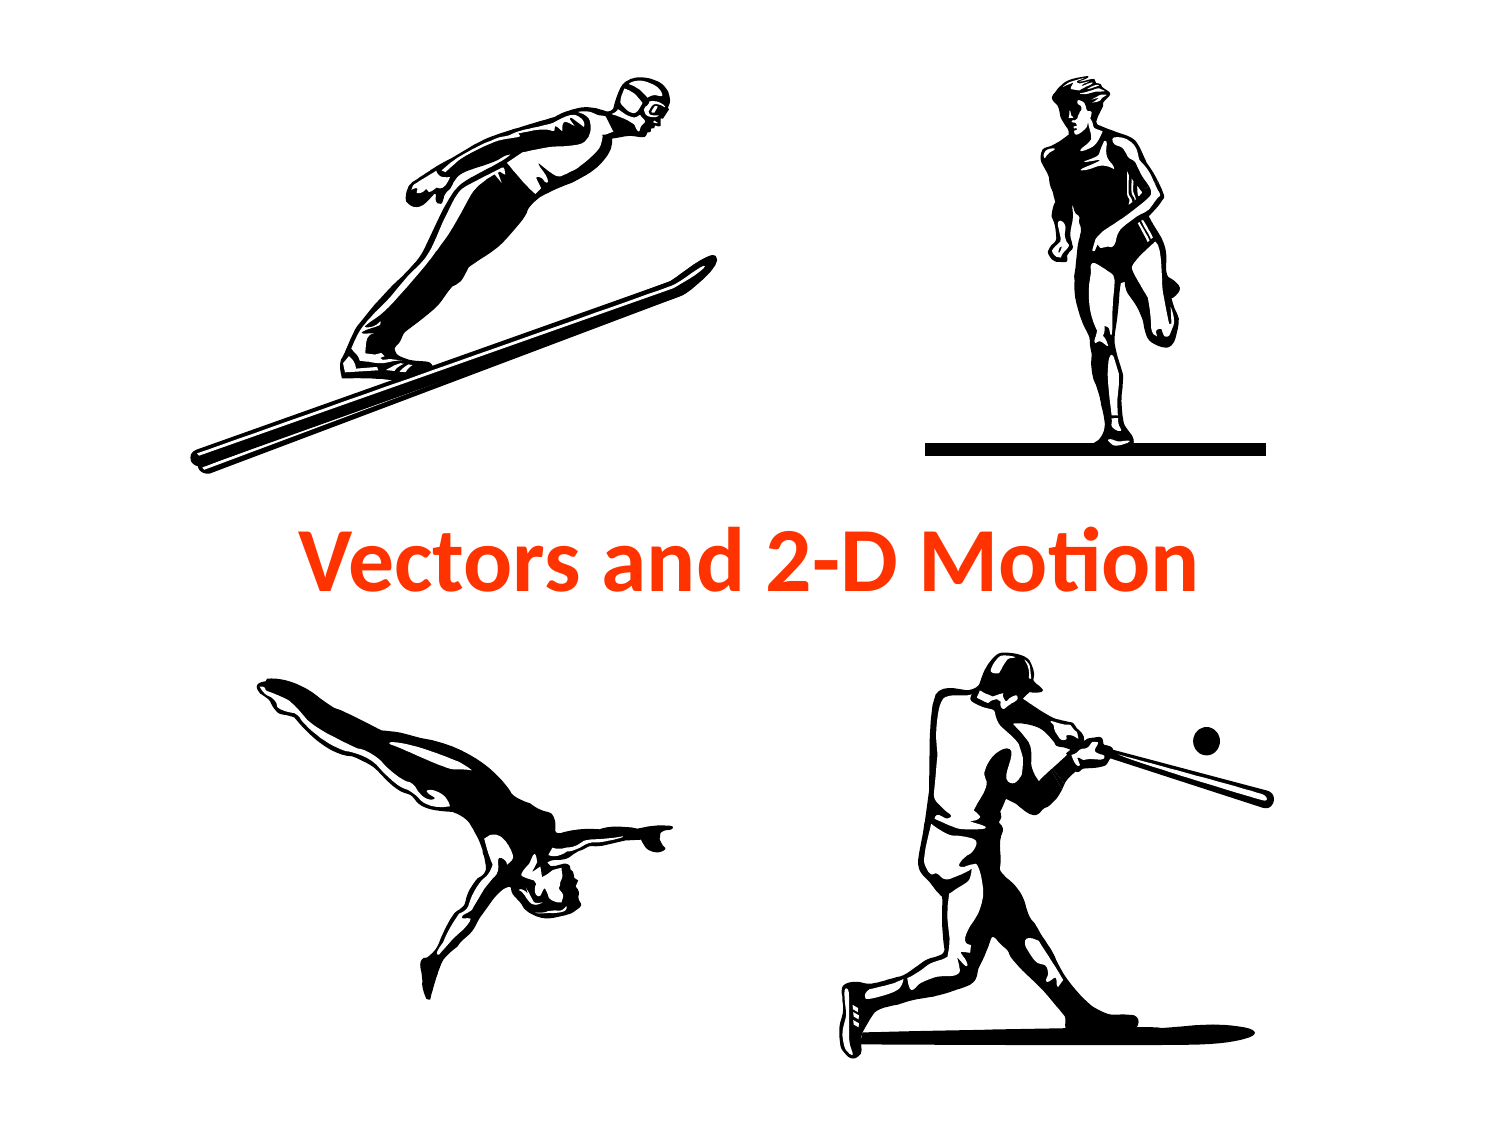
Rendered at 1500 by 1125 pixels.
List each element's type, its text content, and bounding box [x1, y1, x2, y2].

picture [837, 651, 1276, 1063]
picture [924, 74, 1267, 457]
picture [188, 72, 726, 476]
picture [249, 676, 676, 1001]
title Vectors and 2-D Motion [112, 433, 1388, 675]
